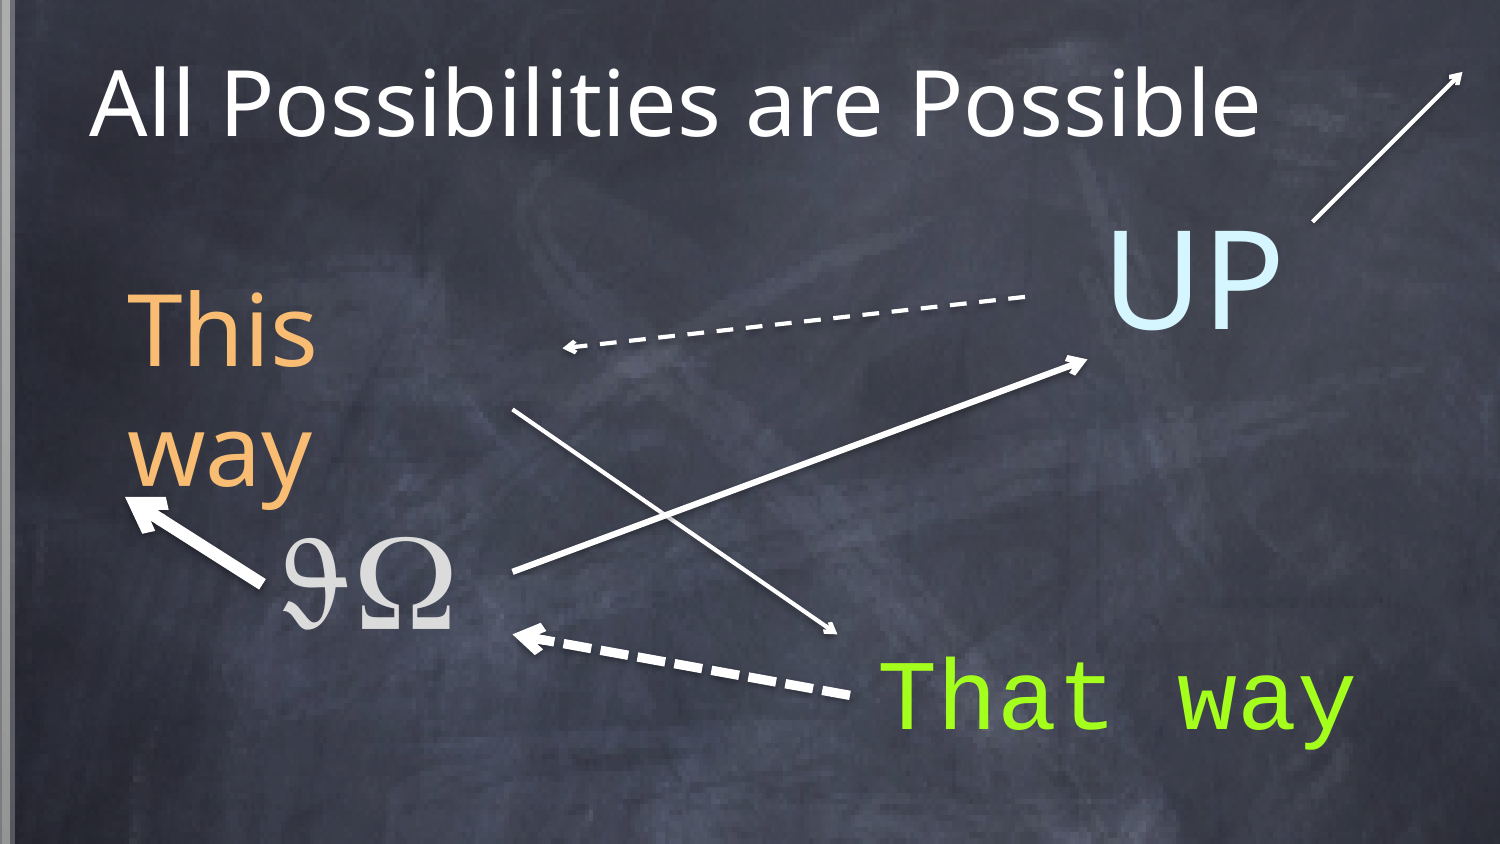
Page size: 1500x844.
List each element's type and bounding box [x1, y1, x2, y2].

text_box [512, 634, 851, 696]
text_box [124, 496, 263, 585]
picture [0, 0, 1500, 844]
text_box [562, 296, 1026, 349]
text_box [512, 579, 838, 633]
text_box [1312, 71, 1463, 223]
text_box [512, 359, 1088, 572]
